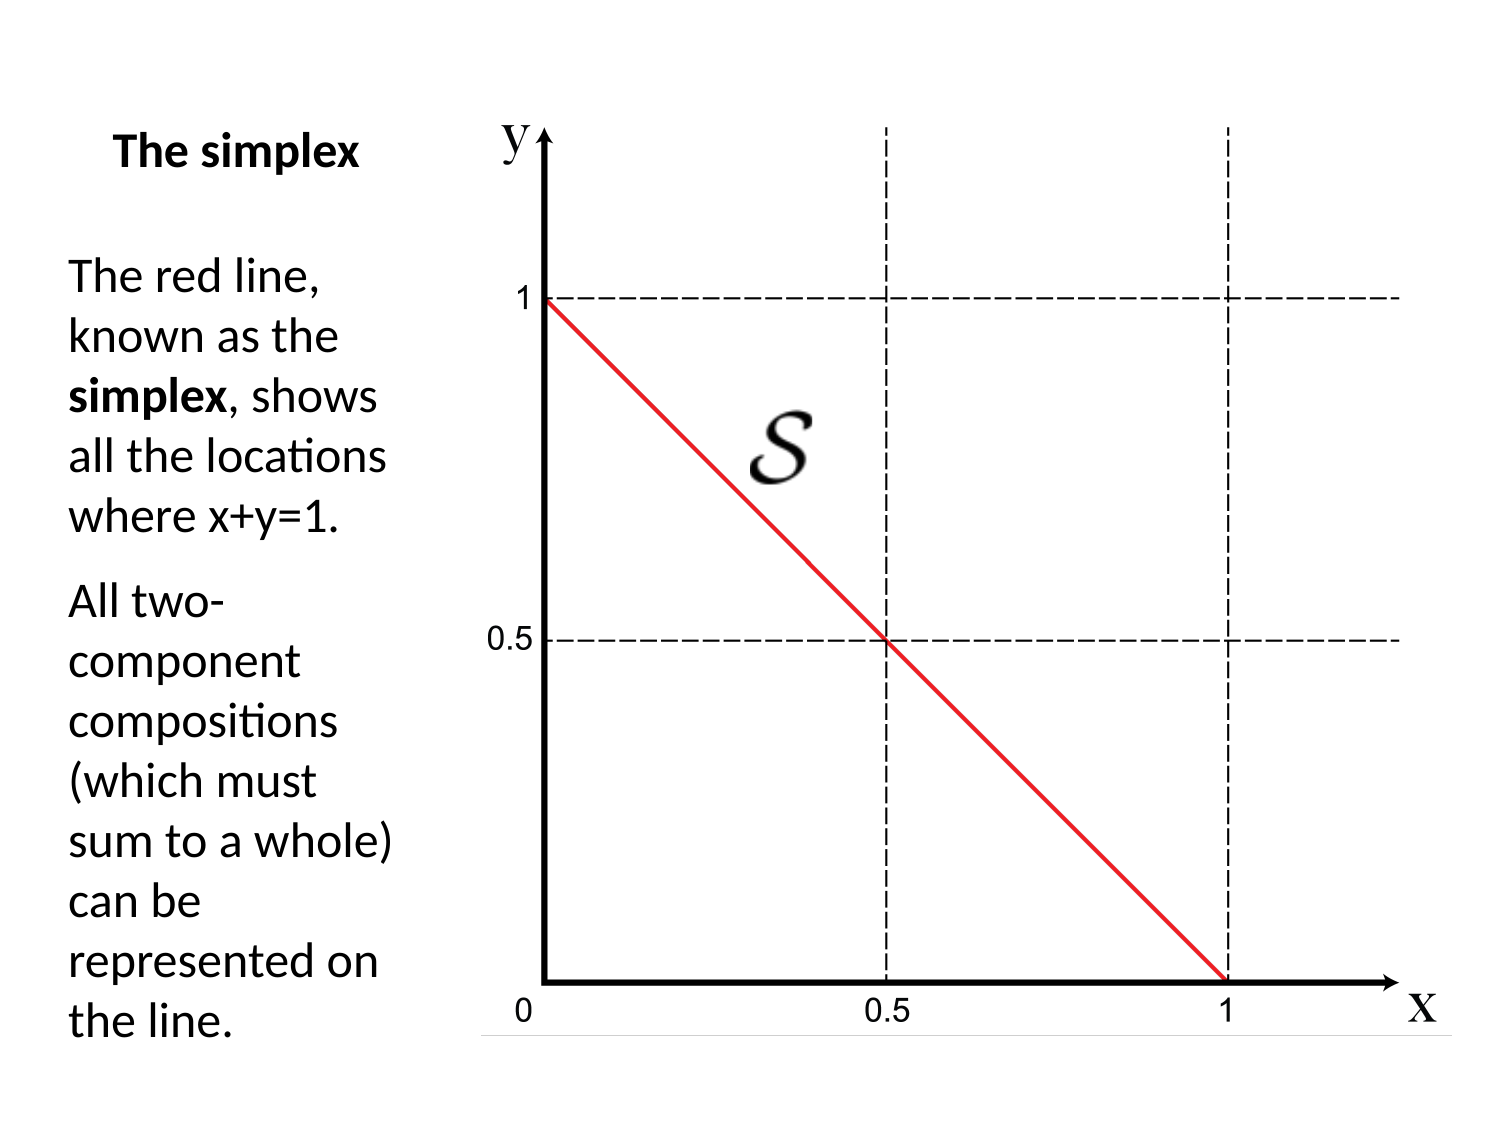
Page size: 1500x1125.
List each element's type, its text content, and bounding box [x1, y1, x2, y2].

picture [478, 86, 1455, 1039]
title The simplex [53, 44, 420, 235]
list The red line, known as the simplex, shows all the locations where x+y=1. All two-component compositions (which must sum to a whole) can be represented on the line. [53, 235, 420, 1062]
